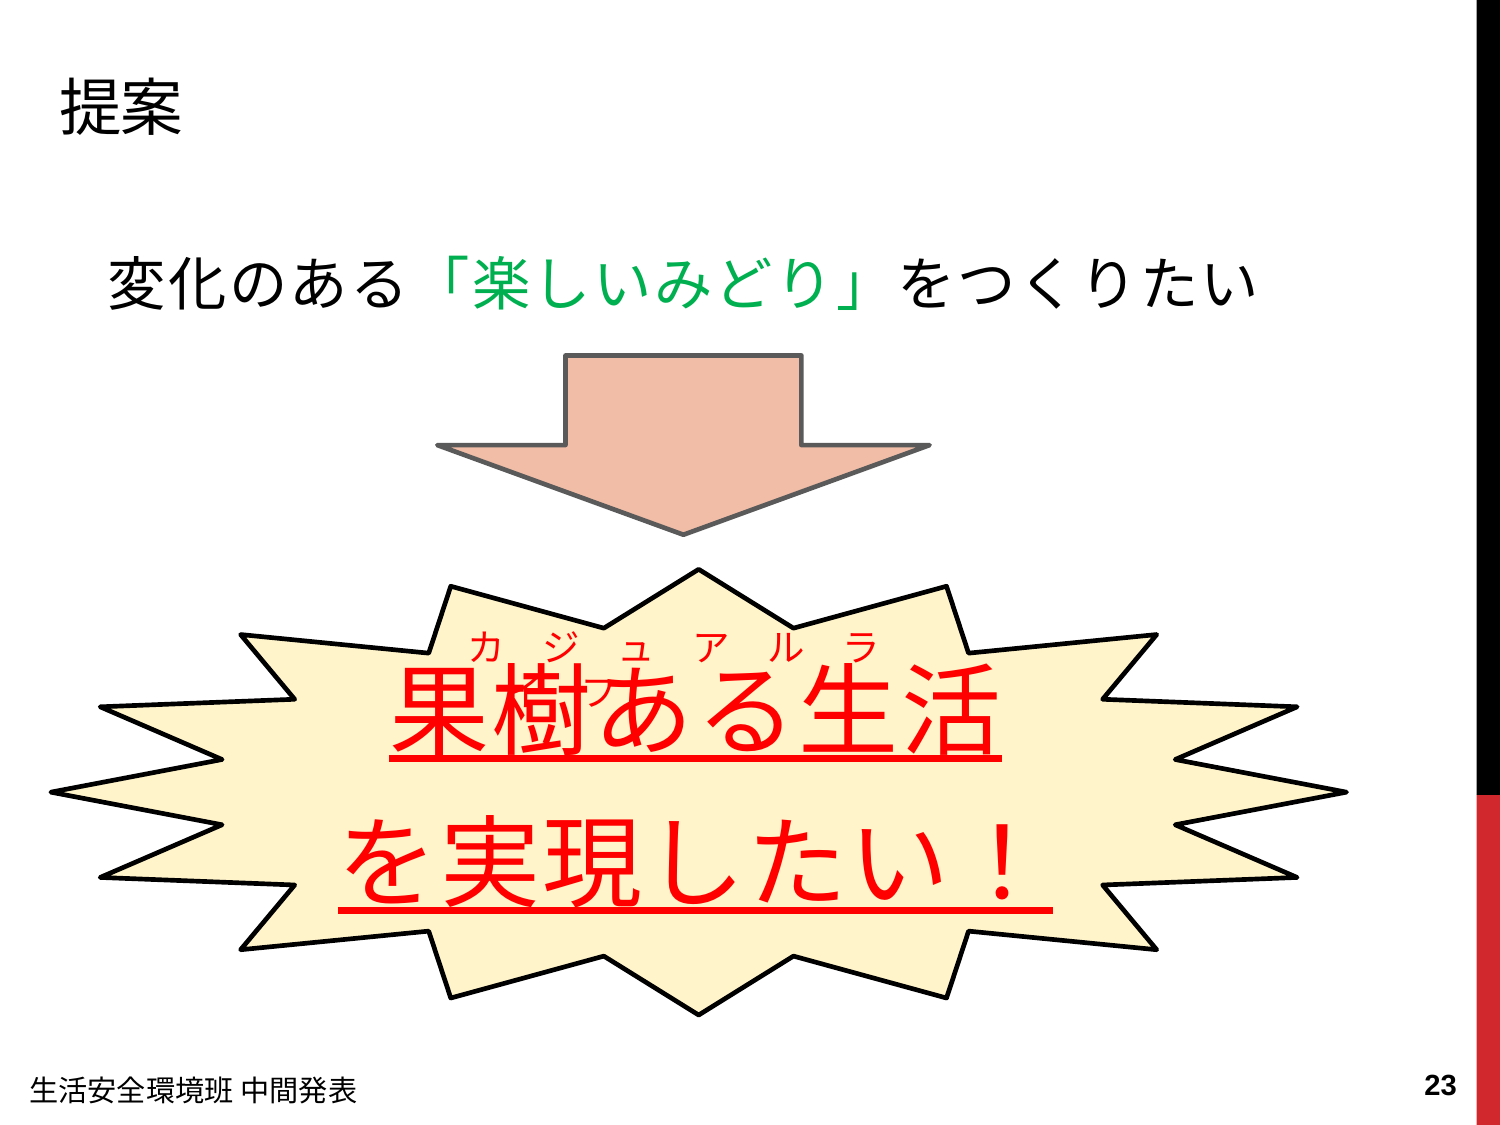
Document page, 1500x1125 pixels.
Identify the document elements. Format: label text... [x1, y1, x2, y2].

text_box [430, 583, 569, 639]
text_box 果樹ある生活 を実現したい！ [221, 639, 1169, 852]
text_box [619, 567, 779, 616]
text_box [48, 699, 1349, 1018]
footer 生活安全環境班 中間発表 [14, 1064, 401, 1123]
text_box [435, 353, 932, 537]
text_box カ ジ ュ ア ル ラ イ フ [453, 616, 930, 721]
text_box 提案 [44, 39, 918, 172]
subtitle 変化のある「楽しいみどり」をつくりたい [50, 239, 1317, 428]
text_box [829, 583, 967, 639]
text_box [238, 632, 310, 639]
slide_number 22 [1382, 1054, 1472, 1114]
text_box [1087, 632, 1159, 639]
